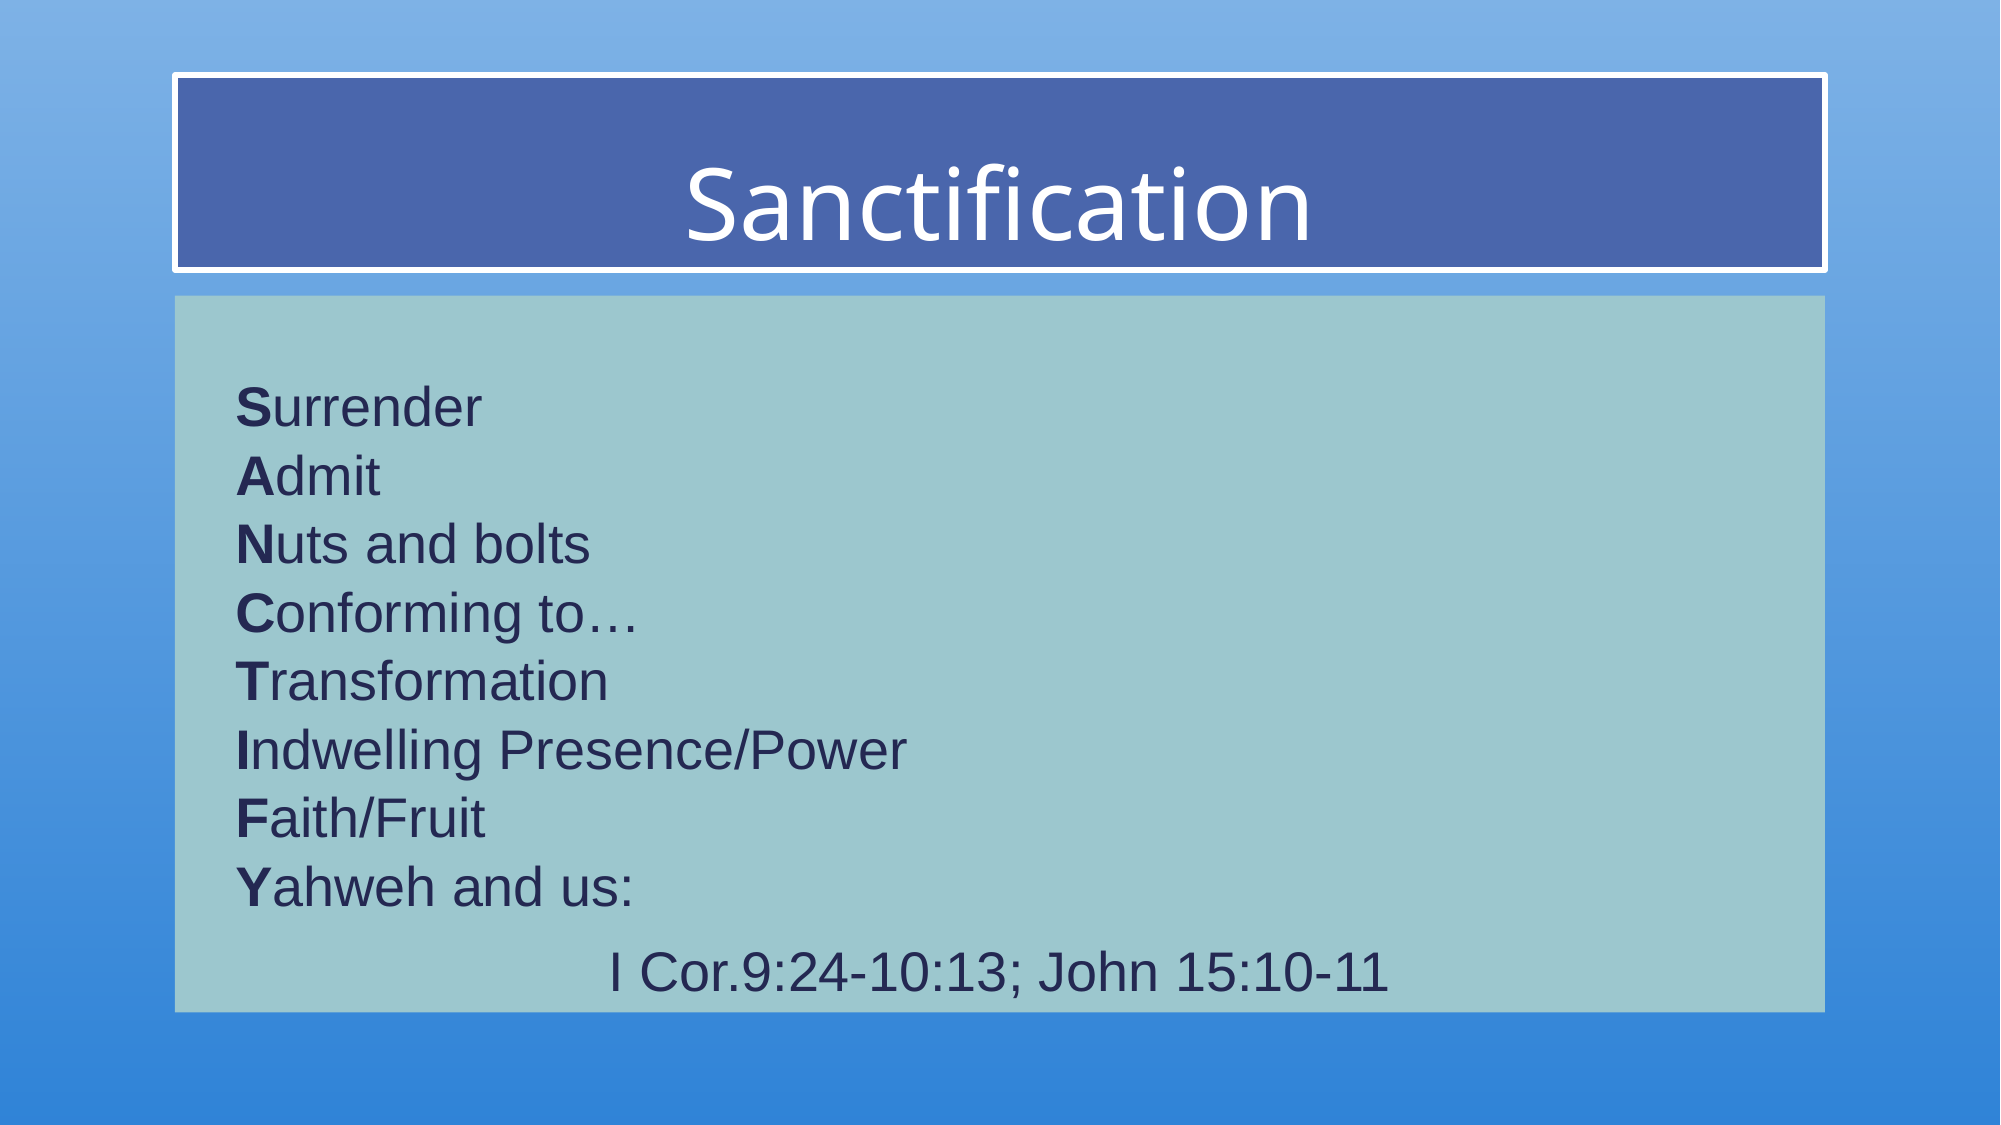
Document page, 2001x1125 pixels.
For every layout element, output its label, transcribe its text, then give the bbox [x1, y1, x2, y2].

title Sanctification [172, 72, 1828, 273]
list Surrender Admit Nuts and bolts Conforming to… Transformation Indwelling Presence/Power Faith/Fruit Yahweh and us: I Cor.9:24-10:13; John 15:10-11 [174, 295, 1825, 1013]
